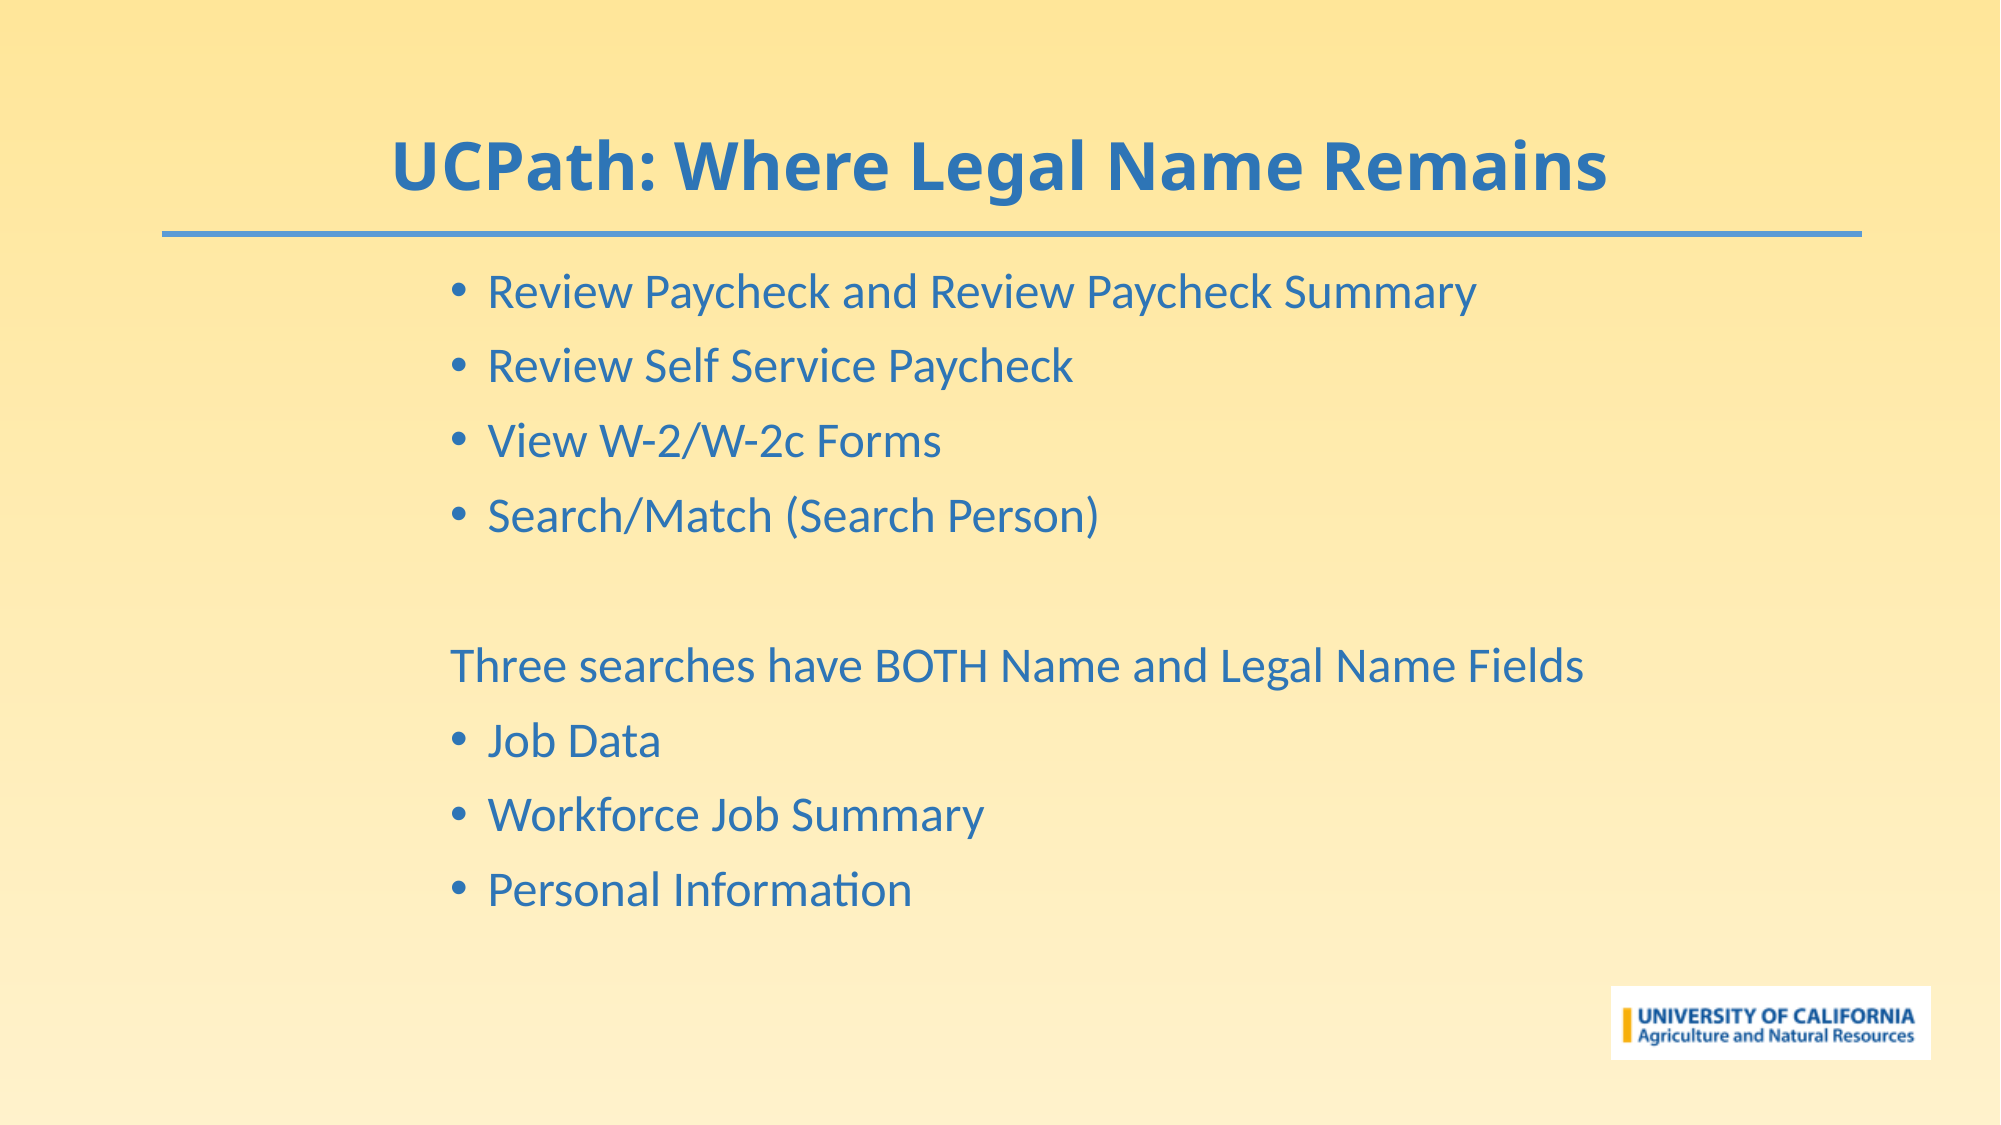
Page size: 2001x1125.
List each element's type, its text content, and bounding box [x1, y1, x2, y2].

title UCPath: Where Legal Name Remains [137, 59, 1863, 278]
list Review Paycheck and Review Paycheck Summary Review Self Service Paycheck View W-2/W-2c Forms Search/Match (Search Person) Three searches have BOTH Name and Legal Name Fields Job Data Workforce Job Summary Personal Information [435, 257, 1752, 972]
picture [1611, 986, 1931, 1060]
